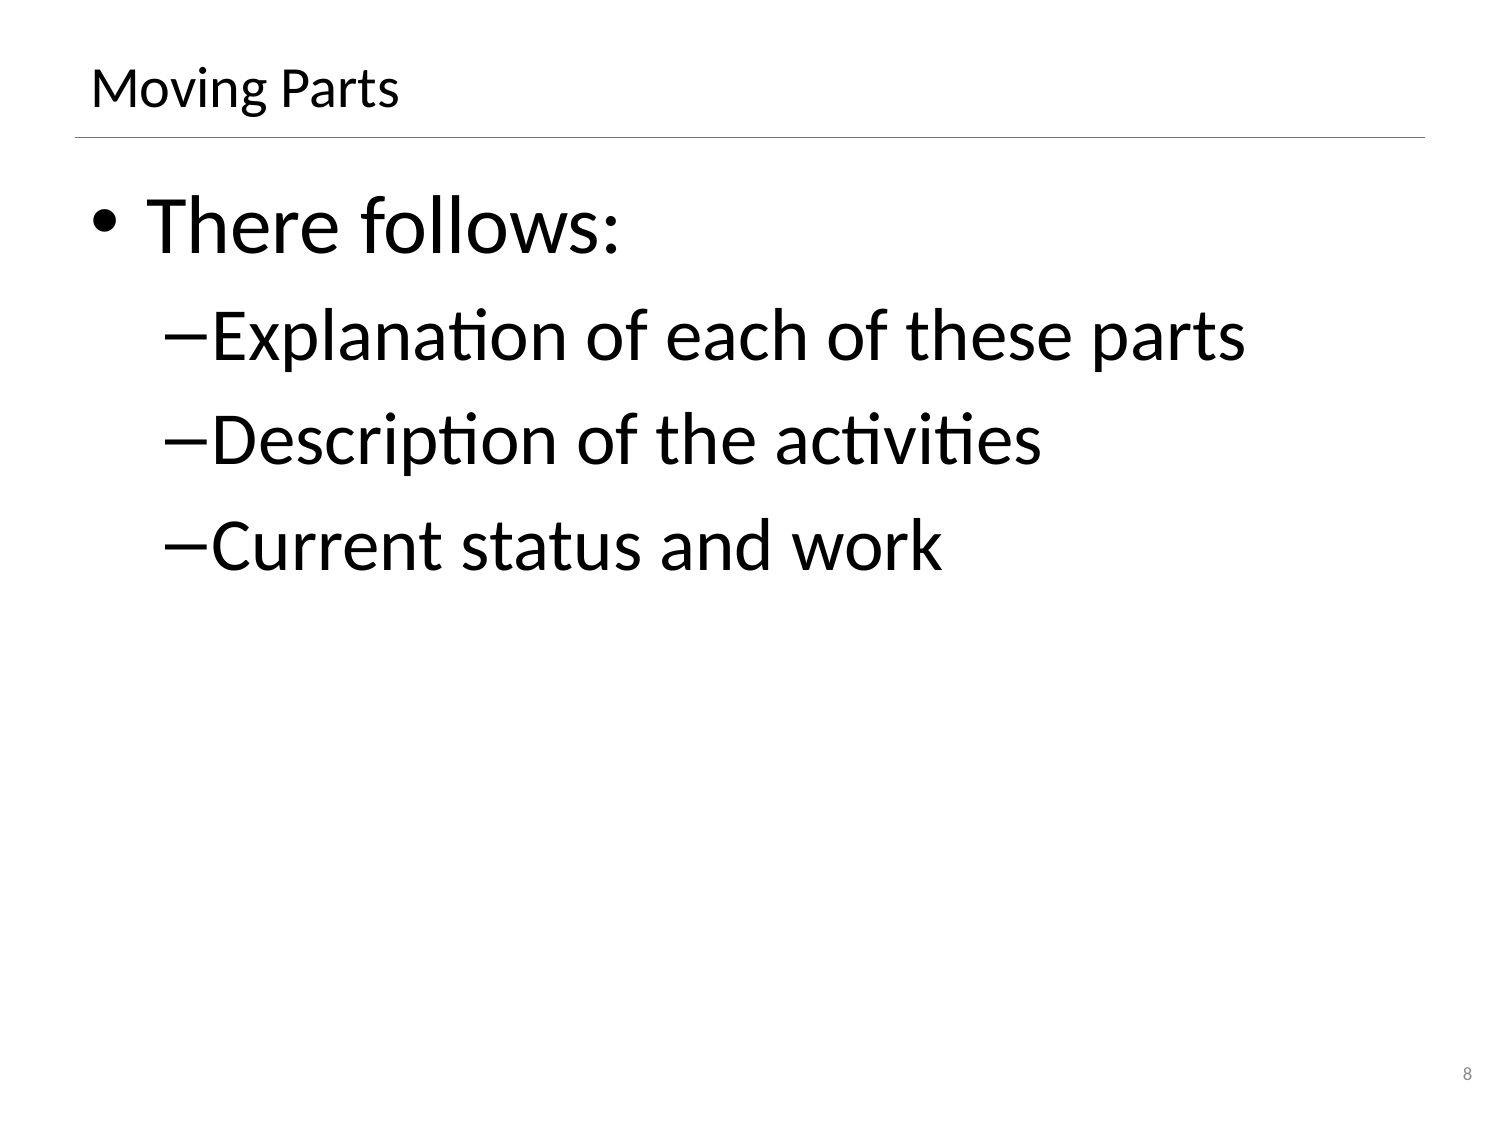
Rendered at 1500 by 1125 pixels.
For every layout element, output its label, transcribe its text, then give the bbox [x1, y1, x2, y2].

slide_number 8 [1425, 1042, 1488, 1103]
list There follows: Explanation of each of these parts Description of the activities Current status and work [74, 162, 1426, 1101]
title Moving Parts [74, 37, 1426, 131]
